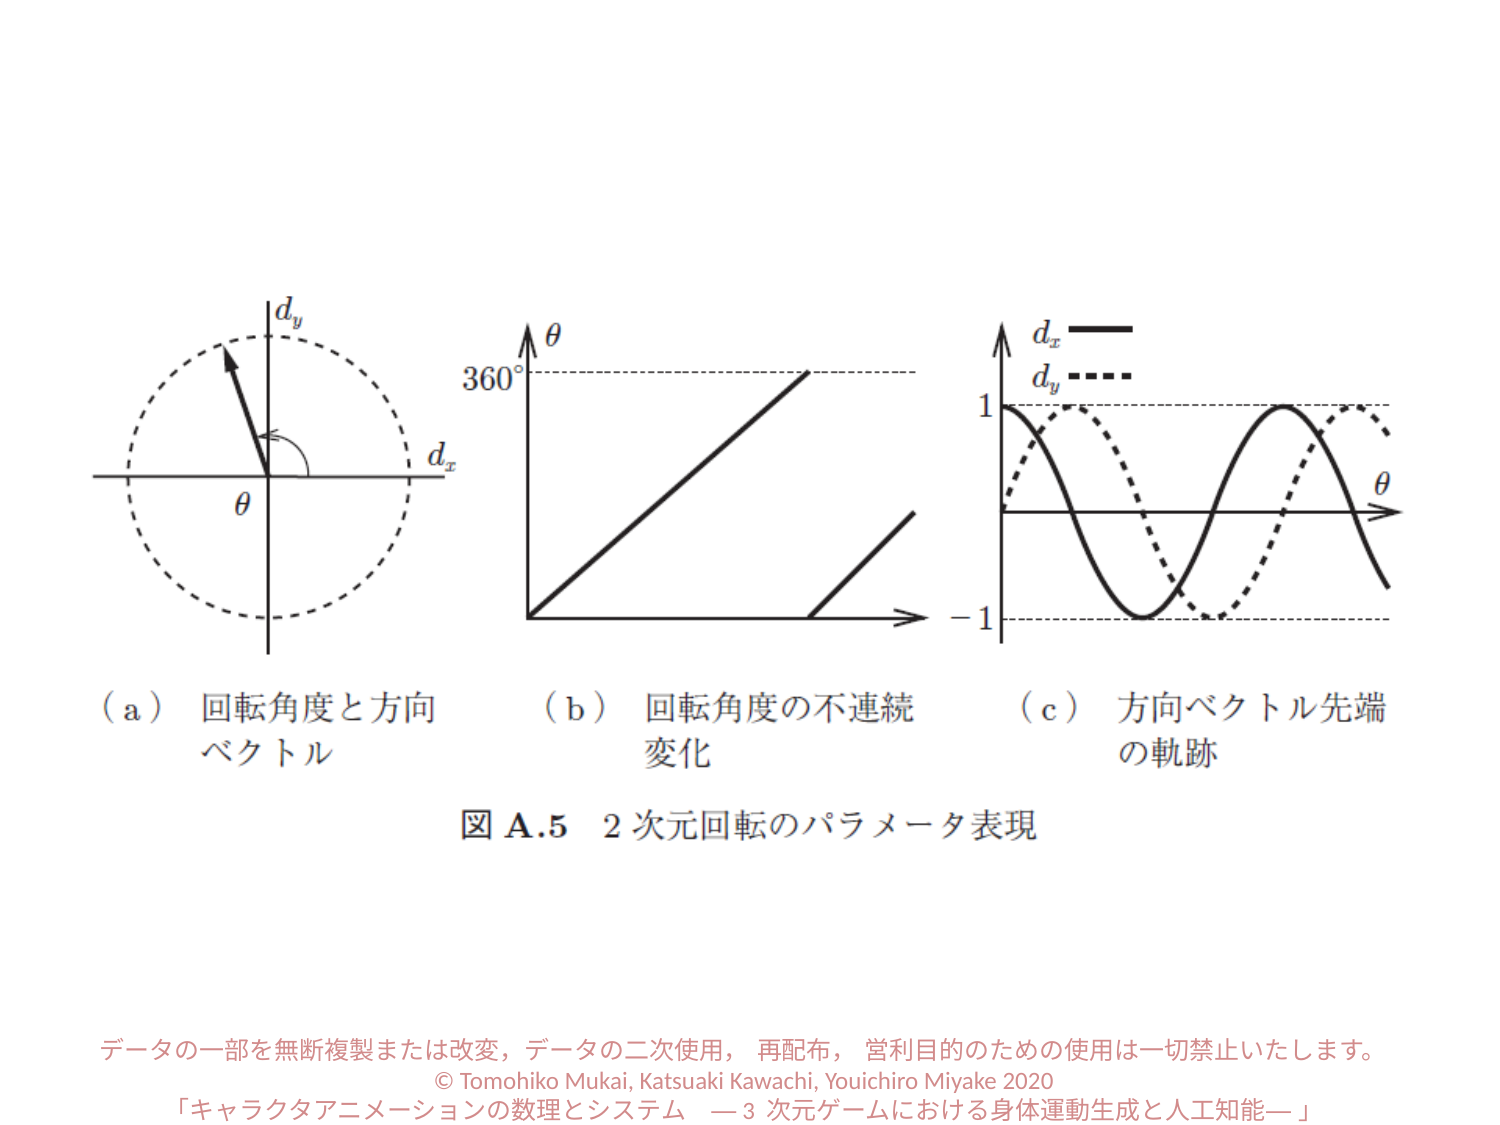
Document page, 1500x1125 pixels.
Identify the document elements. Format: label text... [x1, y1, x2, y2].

picture [59, 270, 1441, 855]
footer データの一部を無断複製または改変，データの二次使用， 再配布， 営利目的のための使用は一切禁止いたします。 © Tomohiko Mukai, Katsuaki Kawachi, Youichiro Miyake 2020 「キャラクタアニメーションの数理とシステム ―3 次元ゲームにおける身体運動生成と人工知能― 」 [17, 1035, 1471, 1125]
